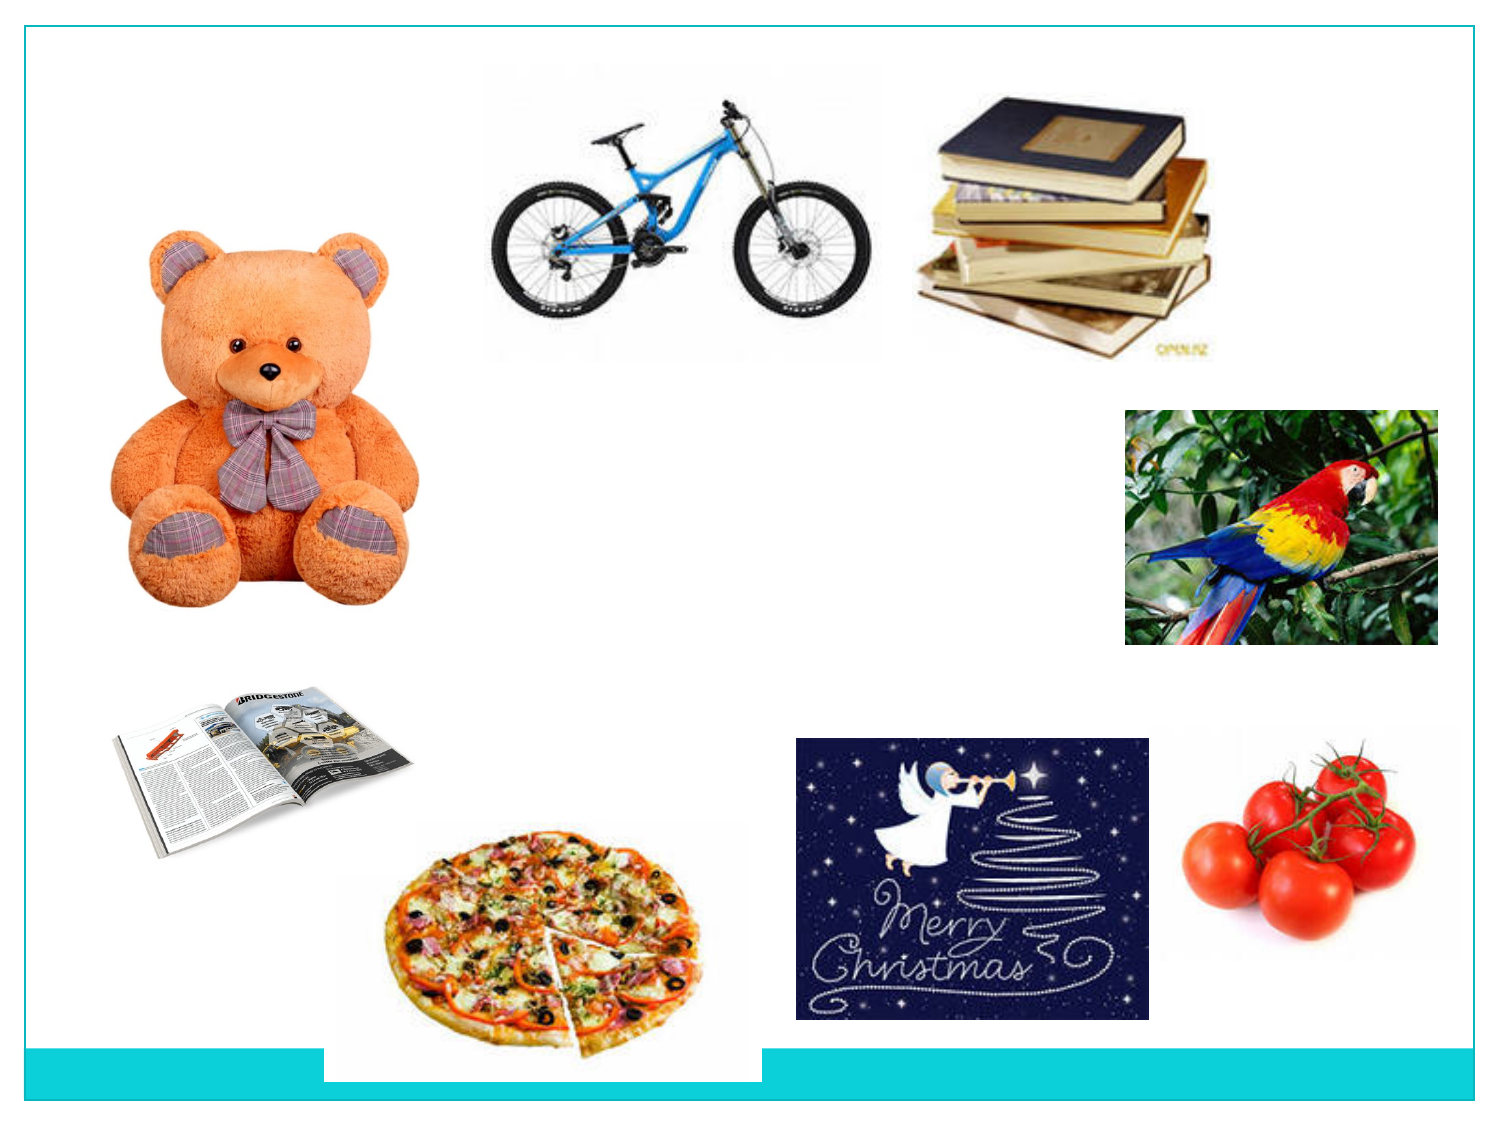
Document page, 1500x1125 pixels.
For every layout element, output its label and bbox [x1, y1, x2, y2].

picture [912, 91, 1217, 362]
picture [109, 221, 420, 612]
picture [1124, 409, 1438, 645]
picture [484, 63, 882, 362]
picture [796, 726, 1462, 1020]
picture [108, 644, 762, 1082]
